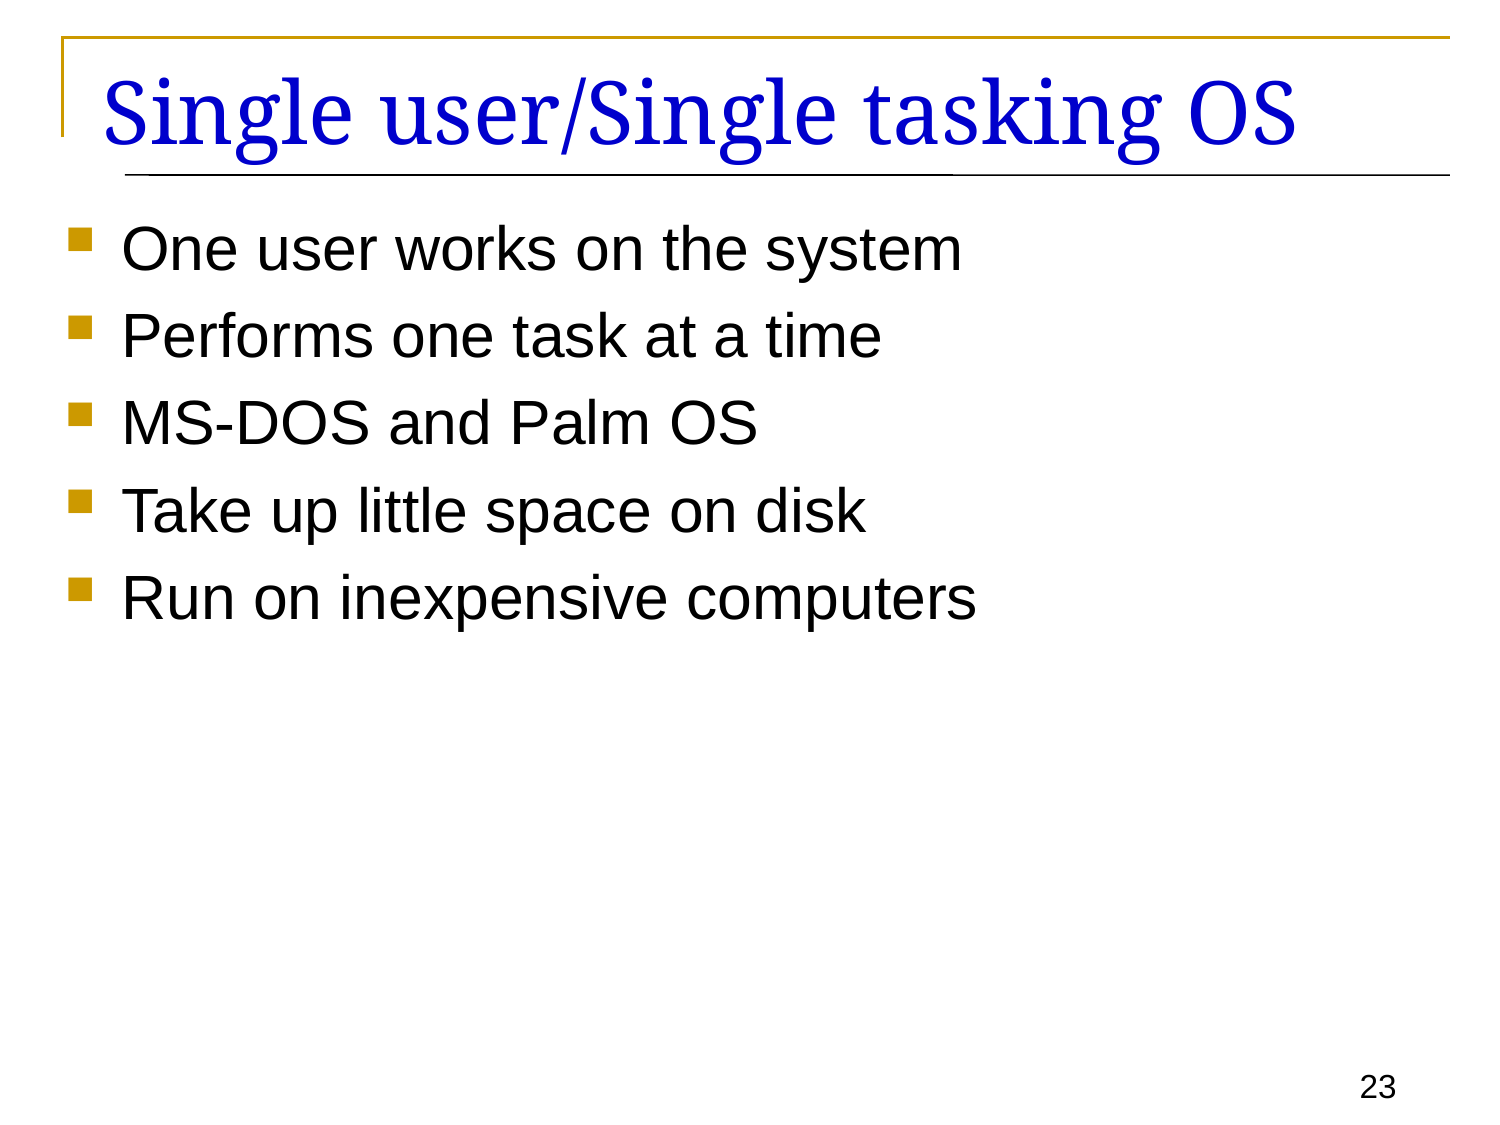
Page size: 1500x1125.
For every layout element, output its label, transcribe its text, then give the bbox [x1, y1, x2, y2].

list One user works on the system Performs one task at a time MS-DOS and Palm OS Take up little space on disk Run on inexpensive computers [49, 199, 1451, 994]
title Single user/Single tasking OS [87, 49, 1451, 188]
